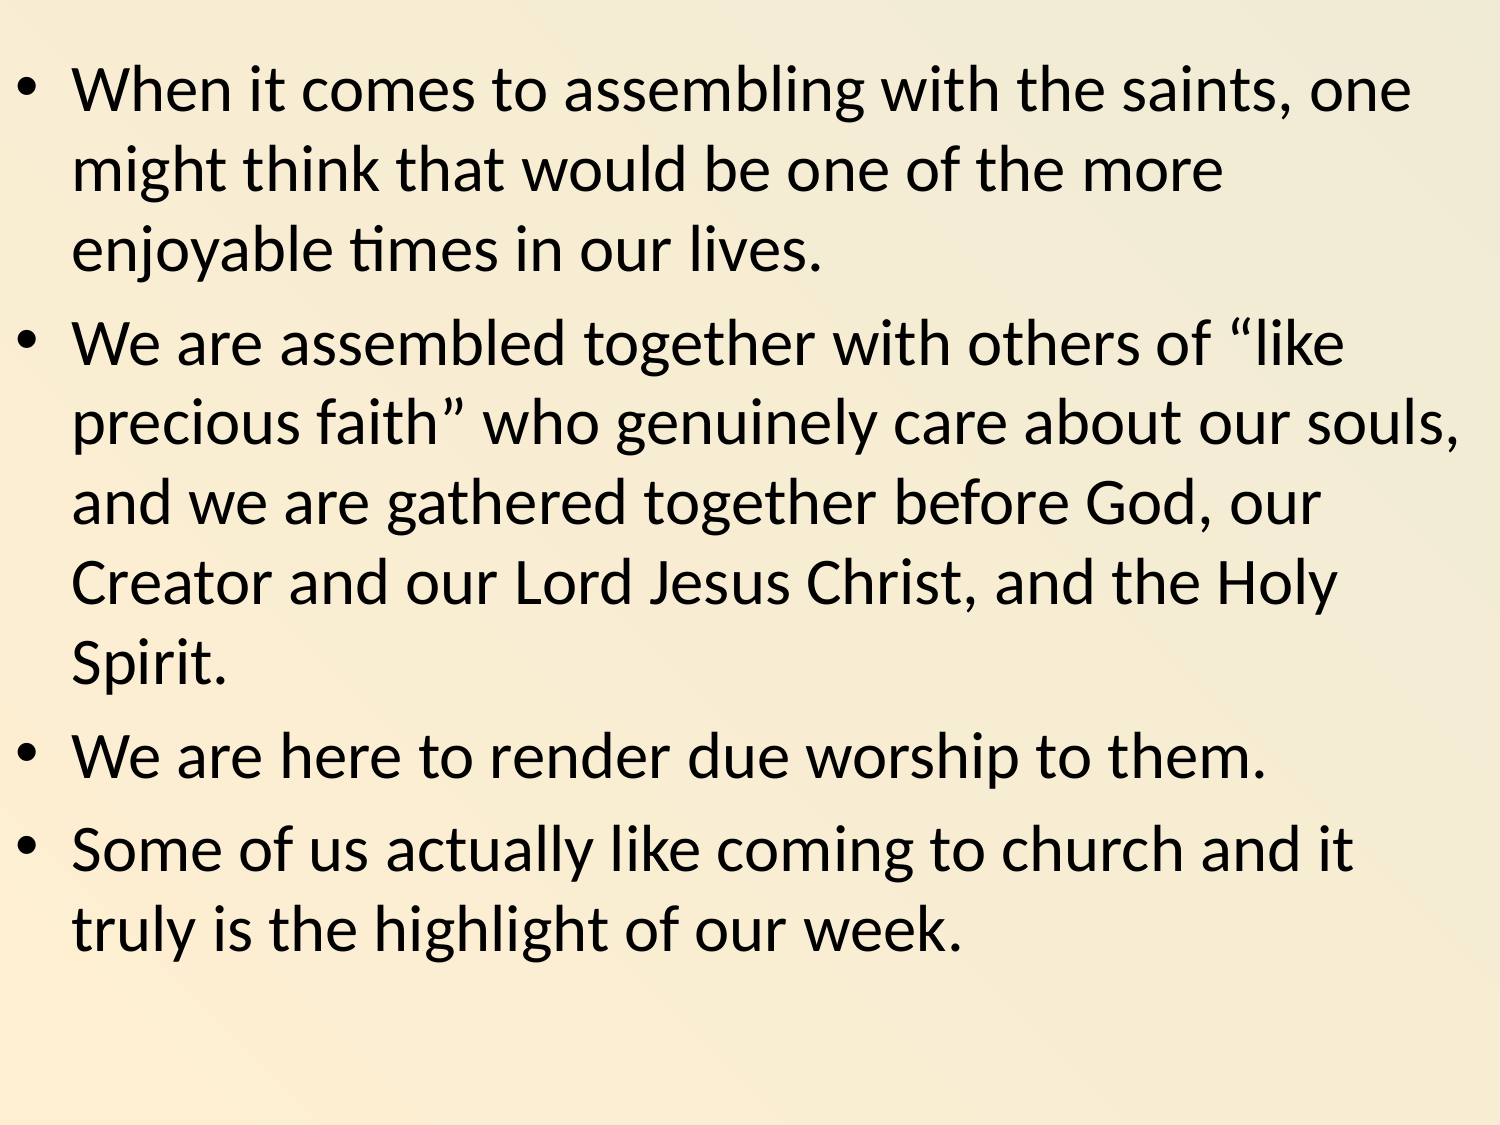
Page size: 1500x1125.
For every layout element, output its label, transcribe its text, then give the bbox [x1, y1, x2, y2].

list When it comes to assembling with the saints, one might think that would be one of the more enjoyable times in our lives. We are assembled together with others of “like precious faith” who genuinely care about our souls, and we are gathered together before God, our Creator and our Lord Jesus Christ, and the Holy Spirit. We are here to render due worship to them. Some of us actually like coming to church and it truly is the highlight of our week. [0, 37, 1488, 1088]
